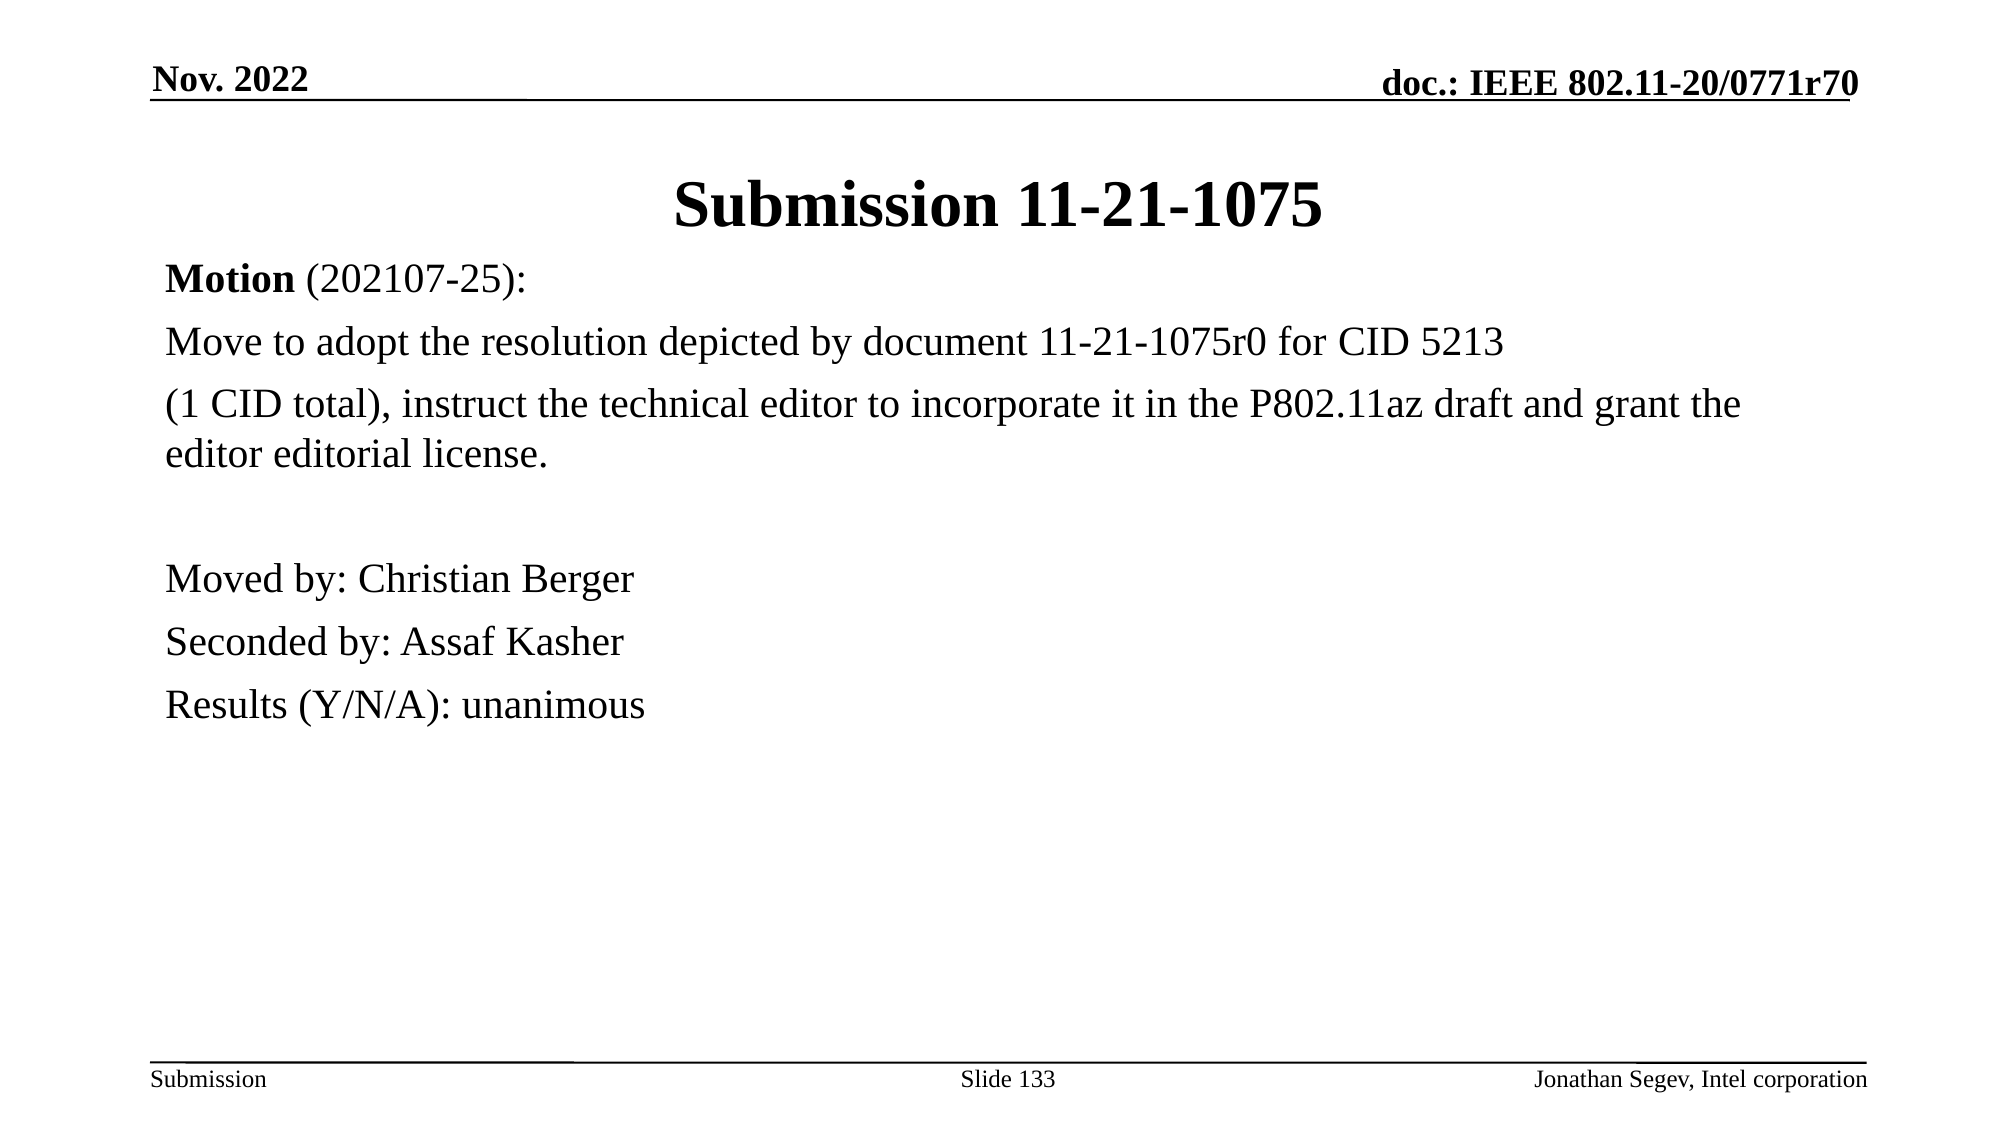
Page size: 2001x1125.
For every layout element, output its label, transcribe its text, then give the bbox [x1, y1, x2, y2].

slide_number Slide 133 [950, 1061, 1067, 1123]
footer Jonathan Segev, Intel corporation [1171, 1061, 1869, 1093]
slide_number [152, 54, 563, 100]
title Submission 11-21-1075 [149, 112, 1850, 243]
list Motion (202107-25): Move to adopt the resolution depicted by document 11-21-1075r0 for CID 5213 (1 CID total), instruct the technical editor to incorporate it in the P802.11az draft and grant the editor editorial license. Moved by: Christian Berger Seconded by: Assaf Kasher Results (Y/N/A): unanimous [149, 243, 1850, 1000]
